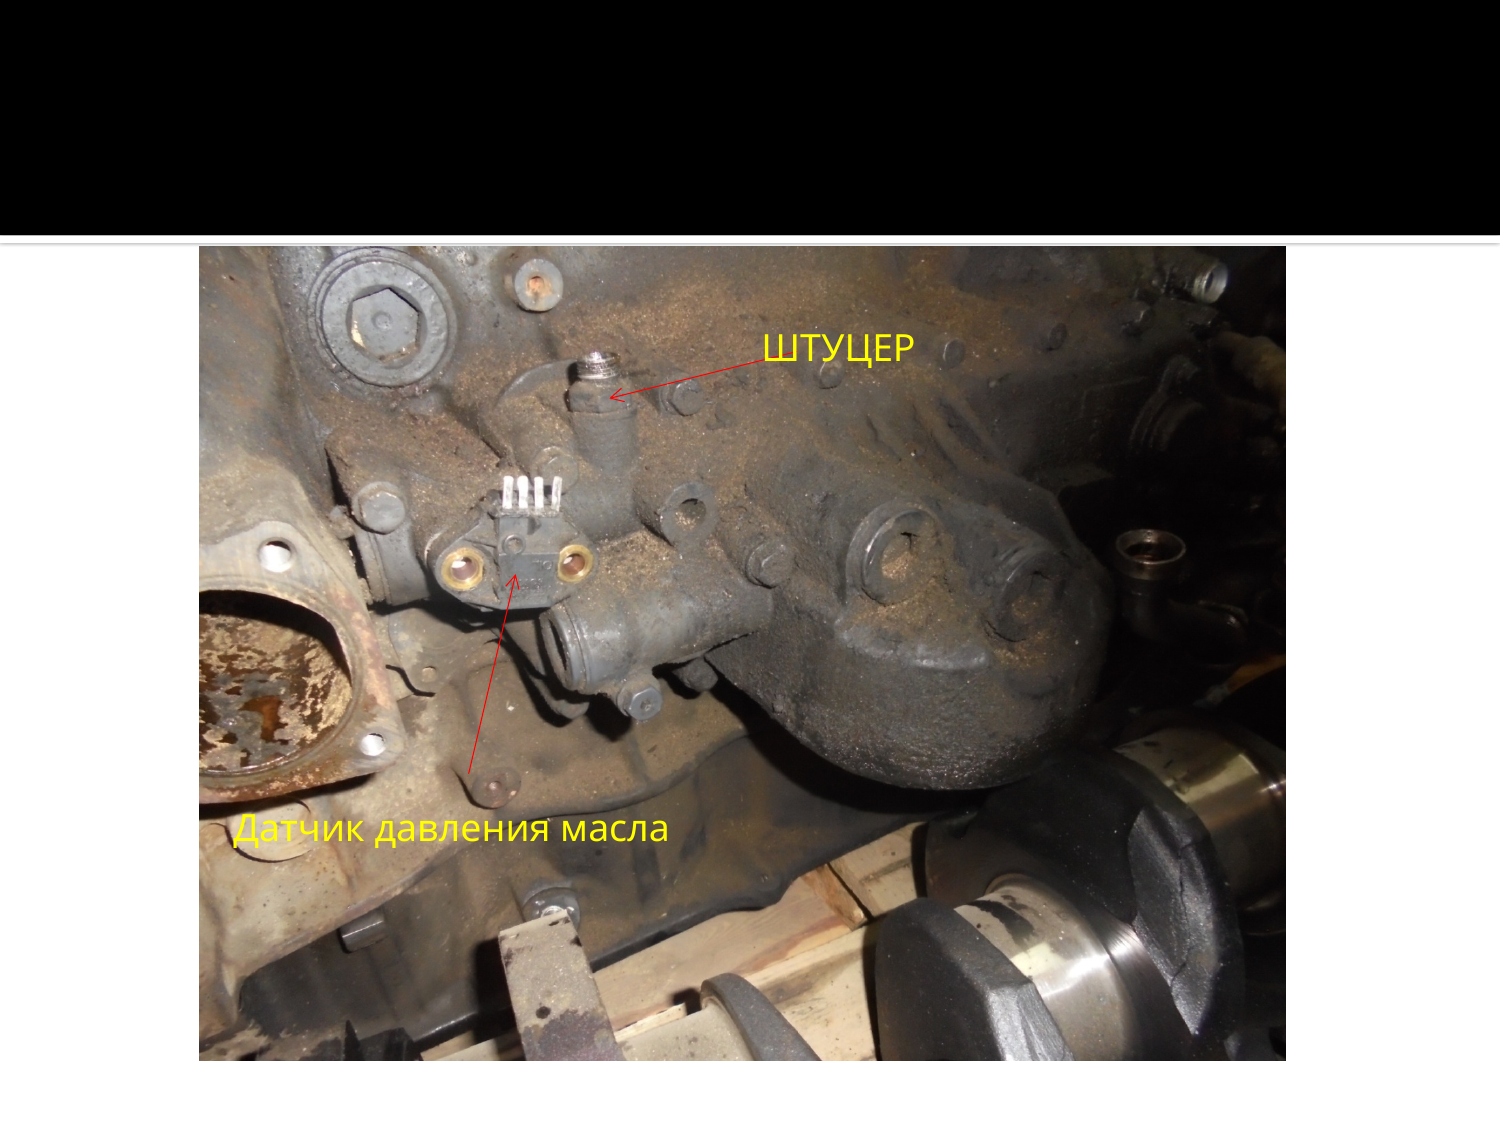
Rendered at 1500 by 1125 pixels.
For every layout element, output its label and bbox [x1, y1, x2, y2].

text_box [609, 351, 797, 399]
list [199, 245, 1286, 1061]
text_box [392, 650, 592, 698]
